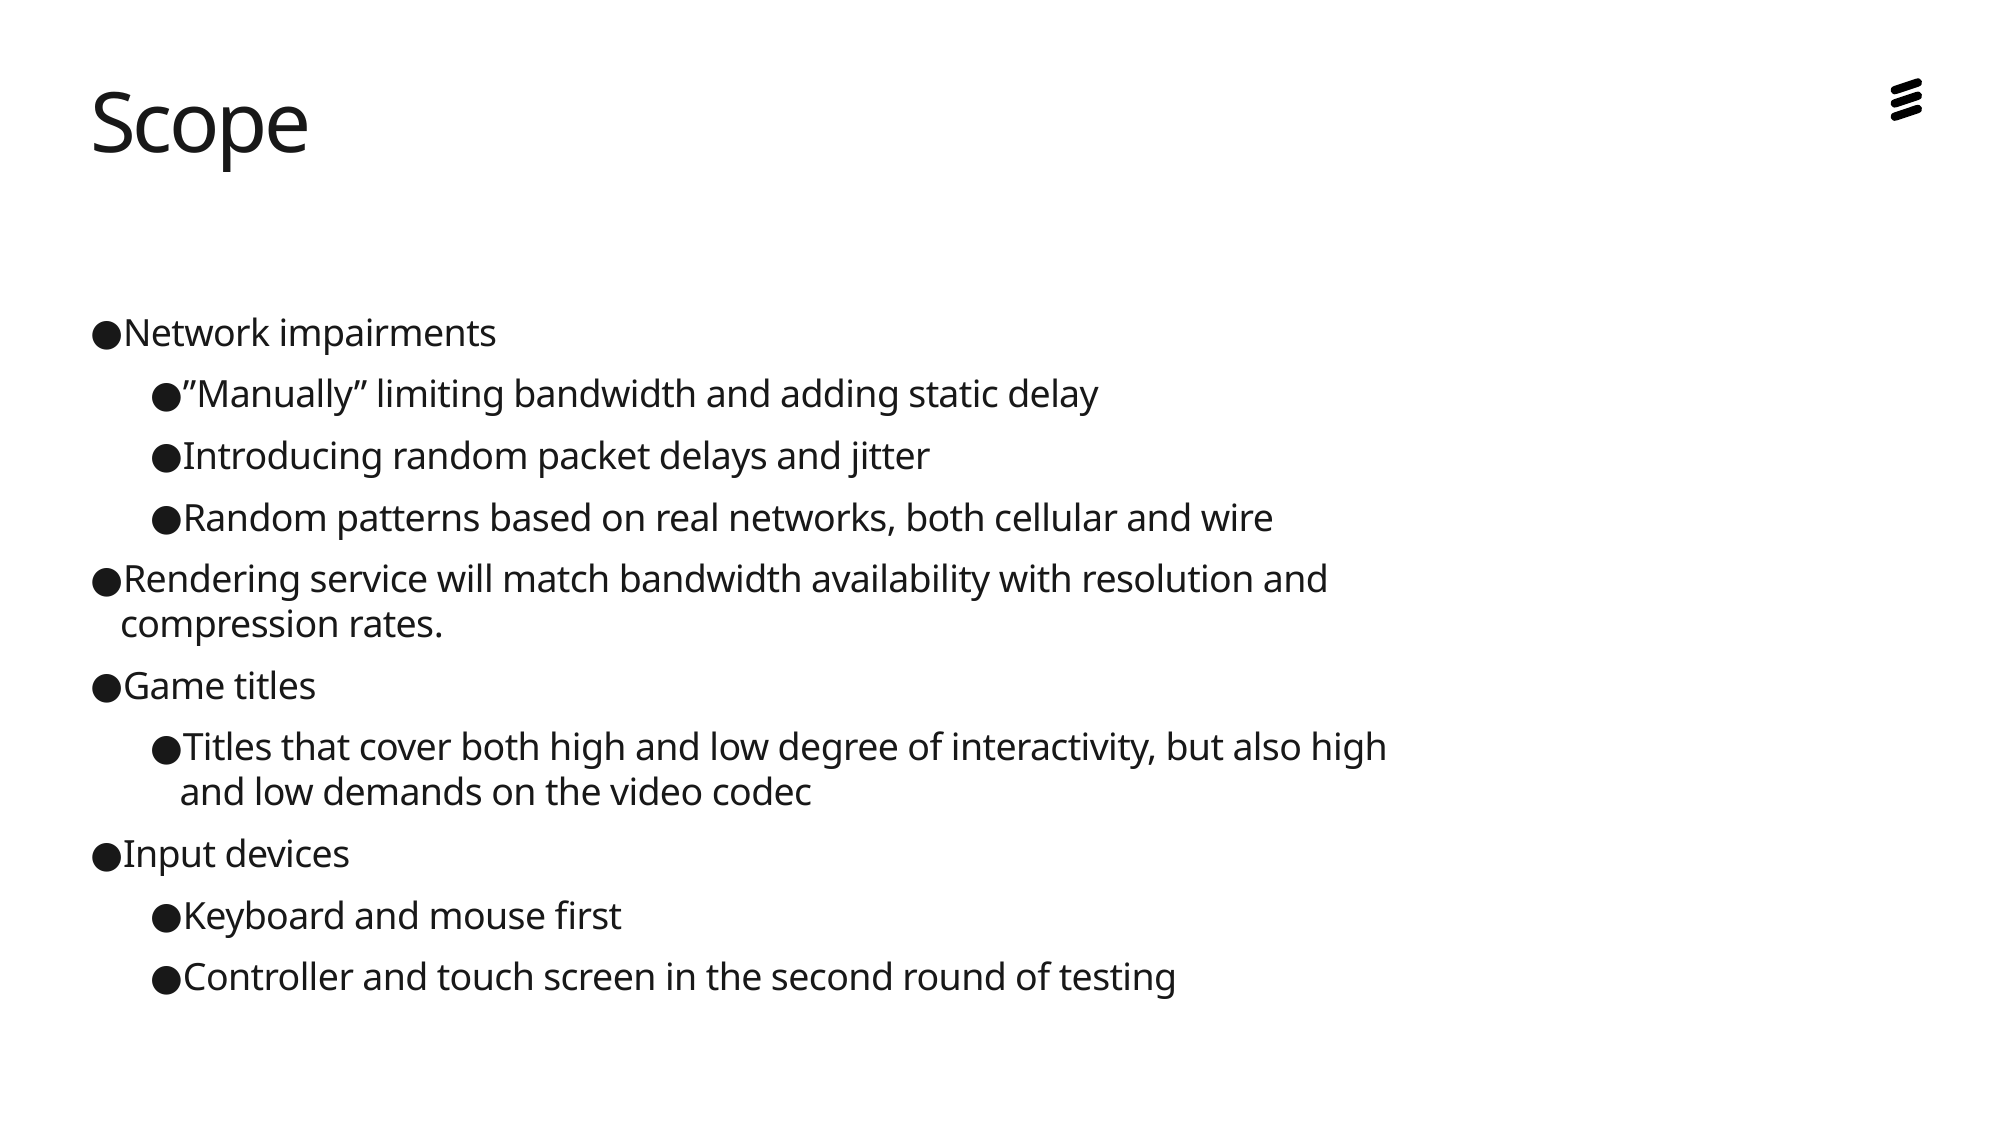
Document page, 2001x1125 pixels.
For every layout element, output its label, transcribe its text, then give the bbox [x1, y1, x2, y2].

list Network impairments ”Manually” limiting bandwidth and adding static delay Introducing random packet delays and jitter Random patterns based on real networks, both cellular and wire Rendering service will match bandwidth availability with resolution and compression rates. Game titles Titles that cover both high and low degree of interactivity, but also high and low demands on the video codec Input devices Keyboard and mouse first Controller and touch screen in the second round of testing [78, 302, 1449, 1024]
title Scope [78, 77, 1450, 256]
